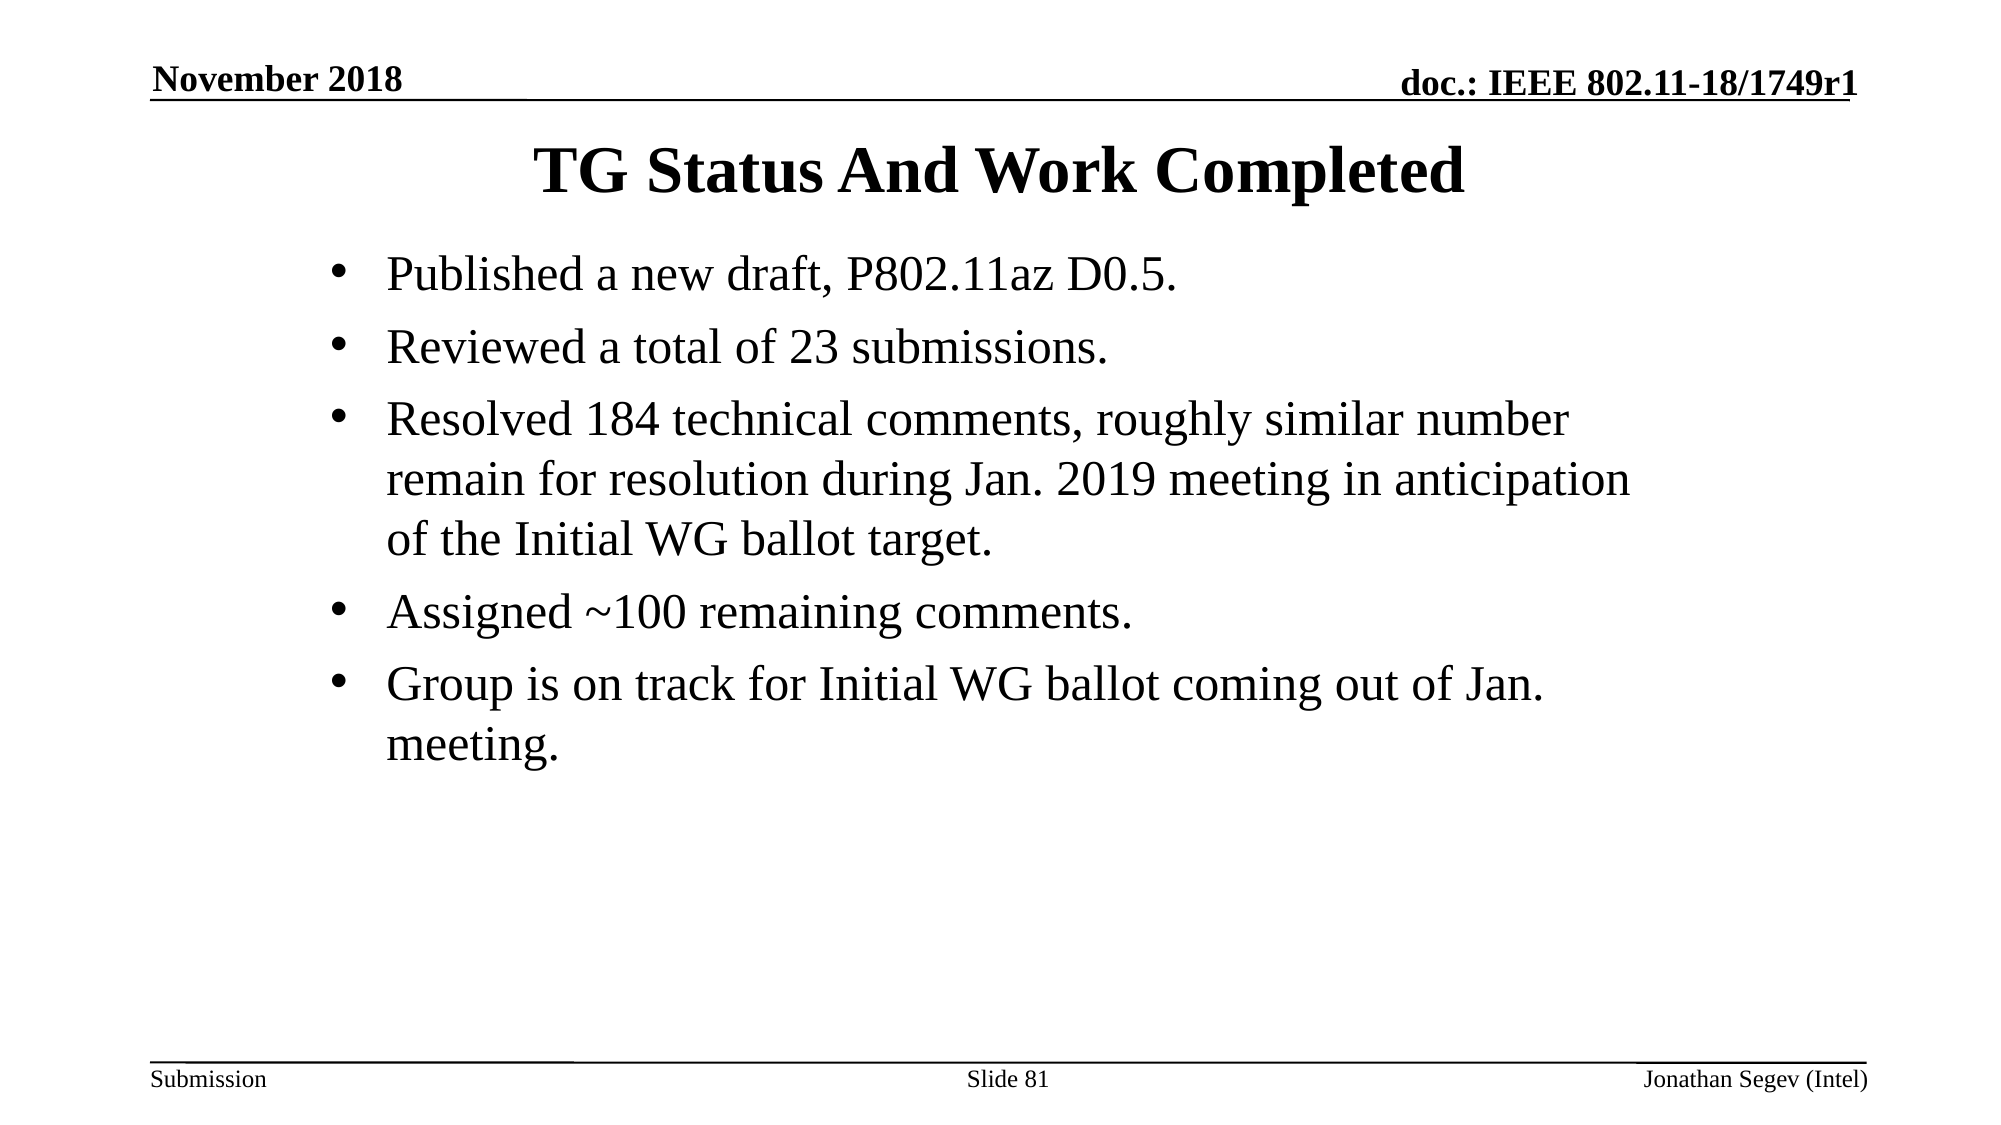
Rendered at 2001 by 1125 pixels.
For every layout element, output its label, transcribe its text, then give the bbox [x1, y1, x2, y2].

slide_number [152, 54, 563, 100]
list Published a new draft, P802.11az D0.5. Reviewed a total of 23 submissions. Resolved 184 technical comments, roughly similar number remain for resolution during Jan. 2019 meeting in anticipation of the Initial WG ballot target. Assigned ~100 remaining comments. Group is on track for Initial WG ballot coming out of Jan. meeting. [314, 232, 1674, 1000]
footer Jonathan Segev (Intel) [1171, 1061, 1869, 1093]
slide_number Slide 81 [950, 1061, 1067, 1123]
title TG Status And Work Completed [362, 112, 1638, 221]
